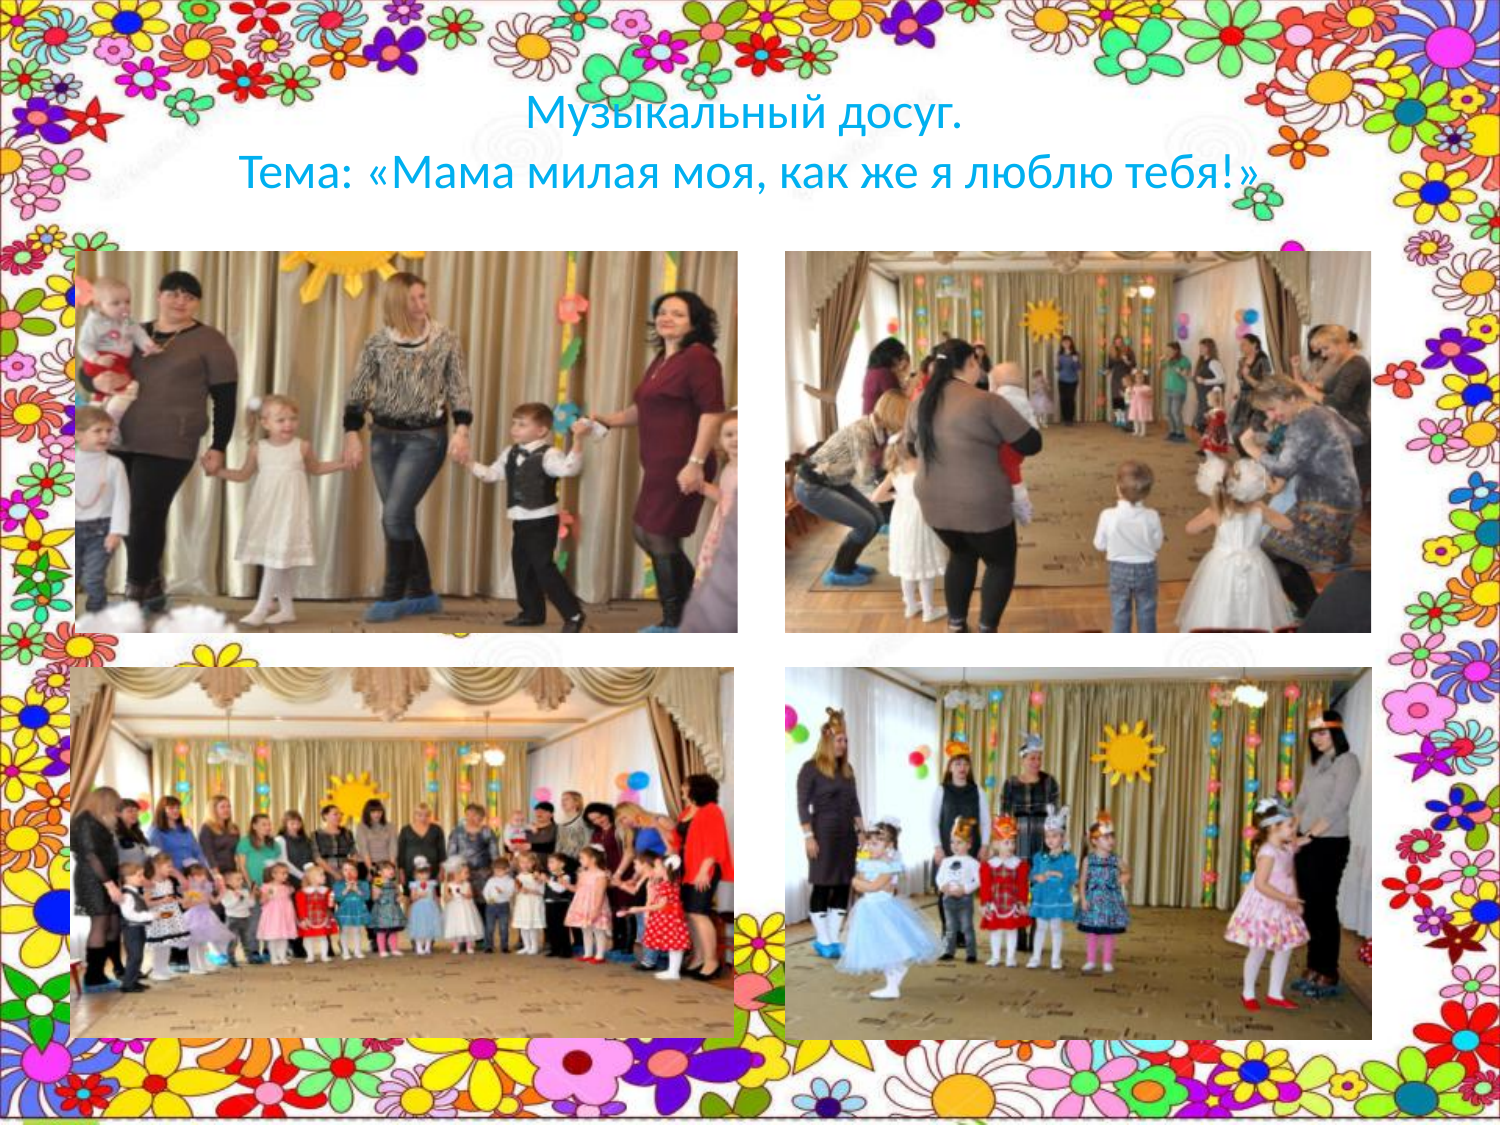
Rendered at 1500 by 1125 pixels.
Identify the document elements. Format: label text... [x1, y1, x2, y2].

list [784, 667, 1373, 1041]
list [74, 251, 738, 633]
picture [0, 0, 1500, 1125]
title Музыкальный досуг. Тема: «Мама милая моя, как же я люблю тебя!» [74, 44, 1426, 233]
list [784, 251, 1372, 633]
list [70, 667, 734, 1039]
